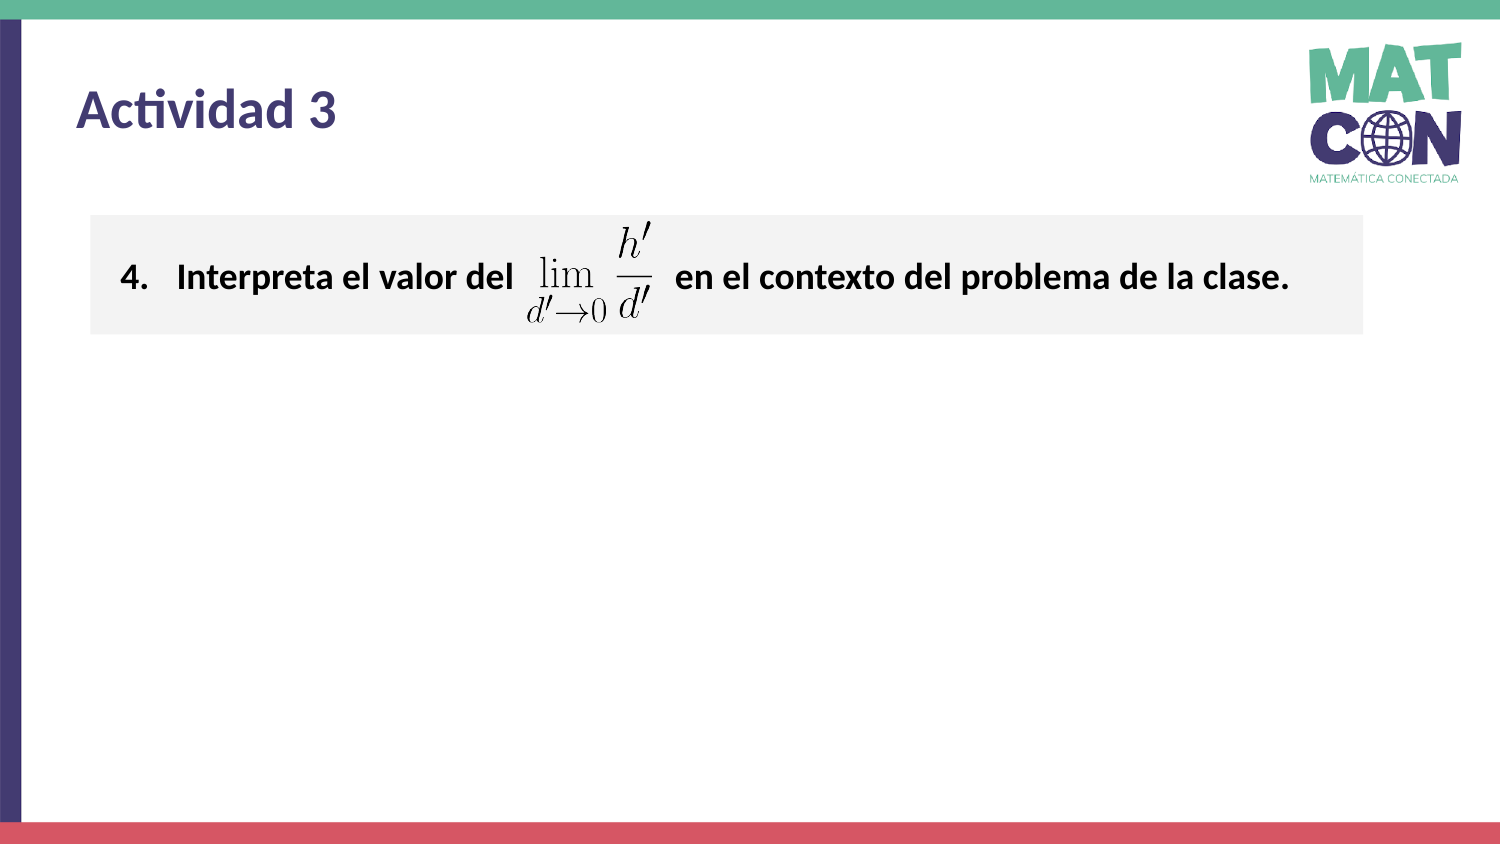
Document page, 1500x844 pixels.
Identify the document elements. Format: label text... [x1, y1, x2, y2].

text_box Interpreta el valor del en el contexto del problema de la clase. [90, 215, 1364, 335]
picture [0, 0, 1500, 844]
text_box Actividad 3 [65, 67, 1071, 146]
